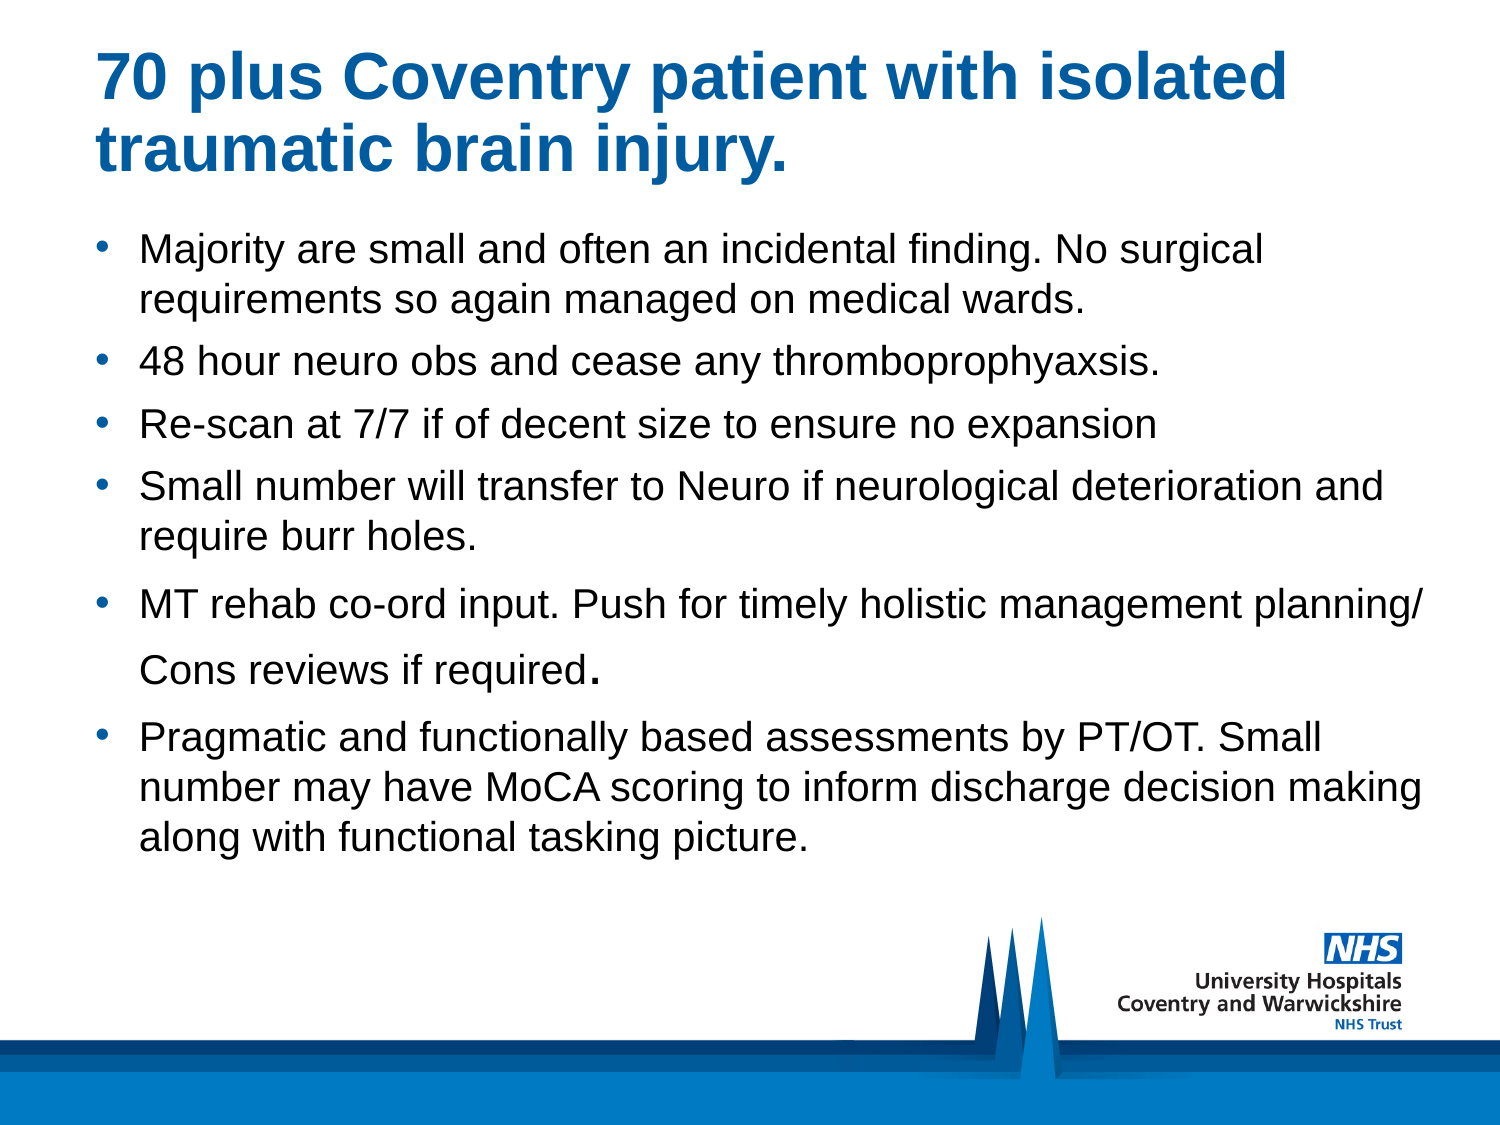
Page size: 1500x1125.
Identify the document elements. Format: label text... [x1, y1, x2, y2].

picture [0, 0, 1500, 1125]
list Majority are small and often an incidental finding. No surgical requirements so again managed on medical wards. 48 hour neuro obs and cease any thromboprophyaxsis. Re-scan at 7/7 if of decent size to ensure no expansion Small number will transfer to Neuro if neurological deterioration and require burr holes. MT rehab co-ord input. Push for timely holistic management planning/ Cons reviews if required. Pragmatic and functionally based assessments by PT/OT. Small number may have MoCA scoring to inform discharge decision making along with functional tasking picture. [79, 214, 1446, 893]
title 70 plus Coventry patient with isolated traumatic brain injury. [79, 22, 1446, 194]
